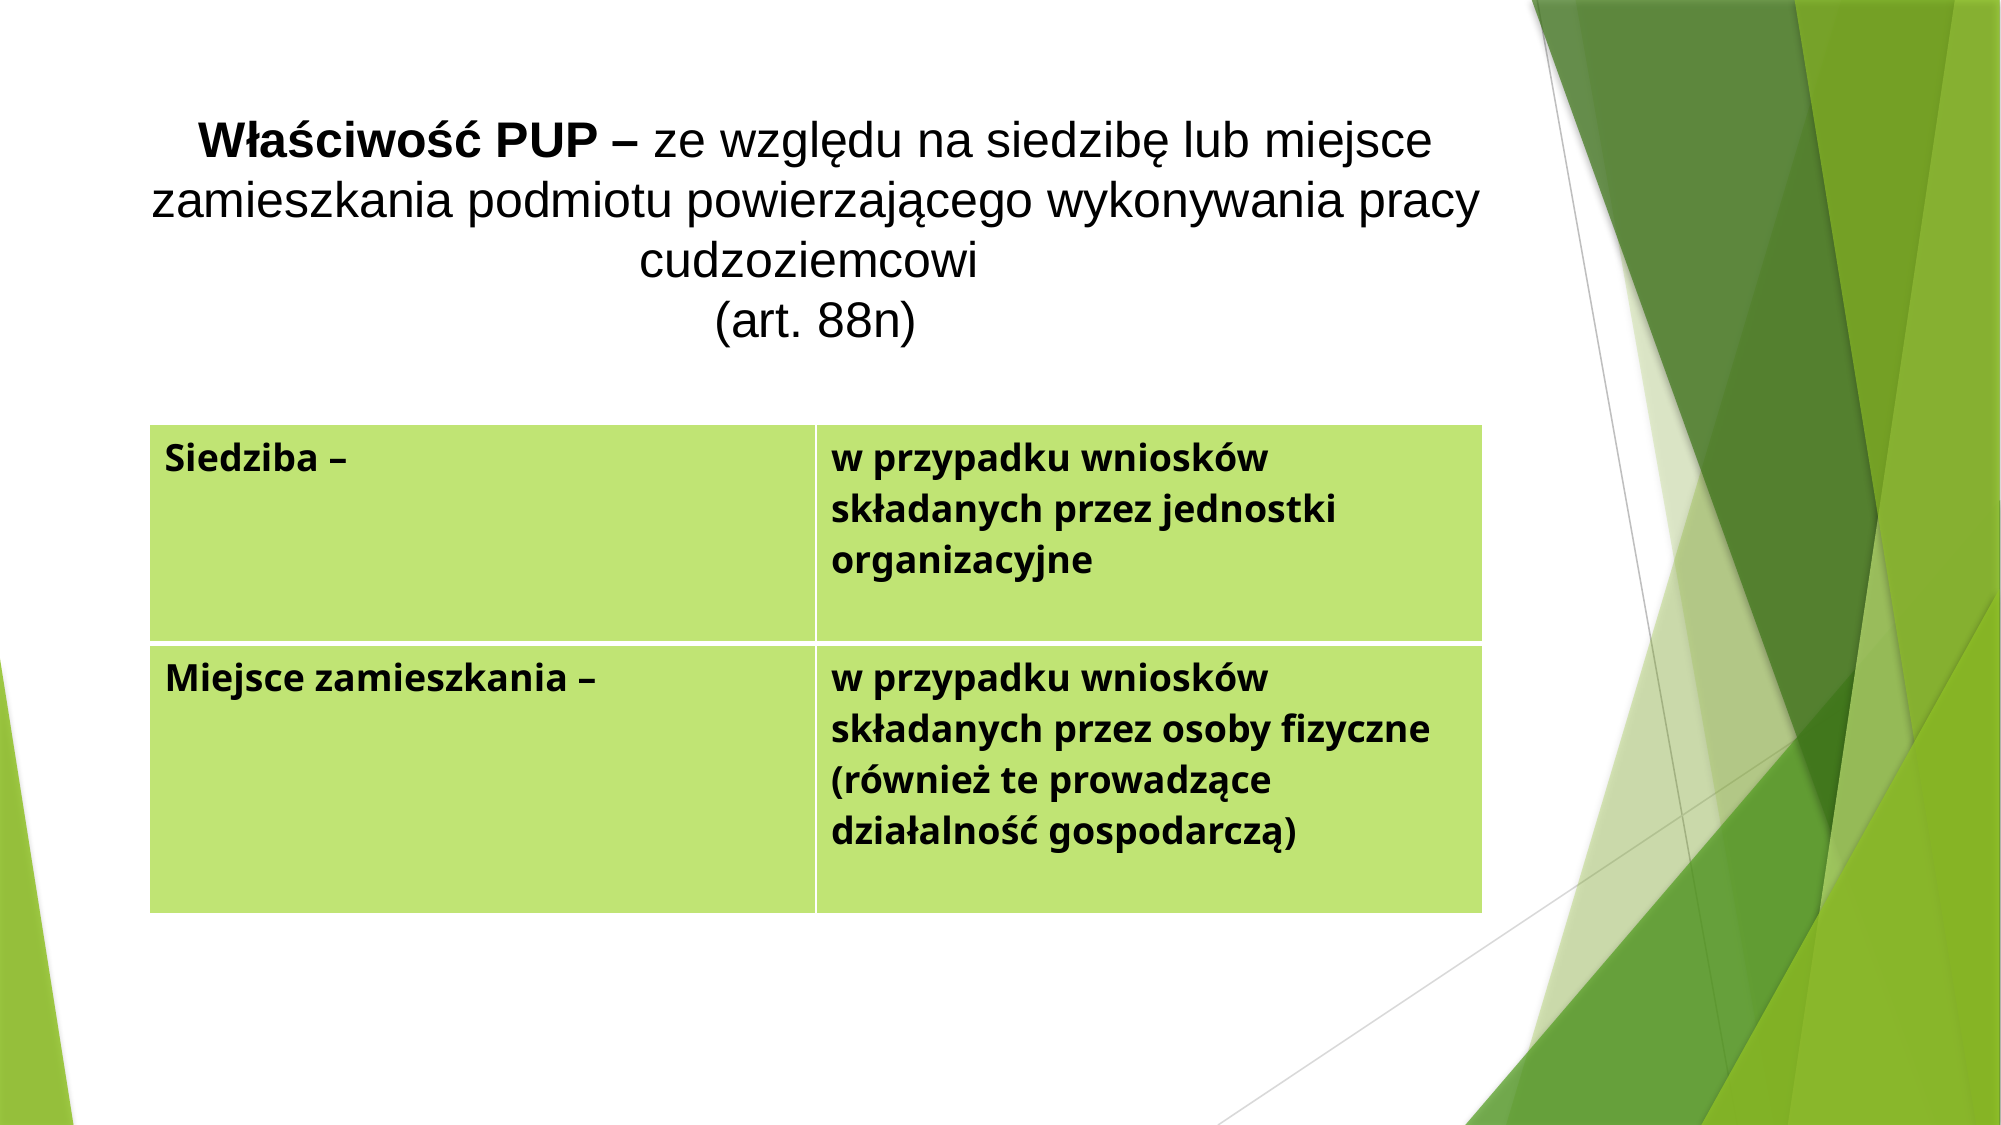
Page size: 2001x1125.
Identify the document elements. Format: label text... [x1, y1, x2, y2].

title Właściwość PUP – ze względu na siedzibę lub miejsce zamieszkania podmiotu powierzającego wykonywania pracy cudzoziemcowi (art. 88n) [111, 99, 1522, 317]
table_cell w przypadku wniosków składanych przez osoby fizyczne (również te prowadzące działalność gospodarczą) [817, 646, 1482, 913]
table_header w przypadku wniosków składanych przez jednostki organizacyjne [817, 425, 1482, 641]
table_header Siedziba – [150, 425, 815, 641]
table_cell Miejsce zamieszkania – [150, 646, 815, 913]
